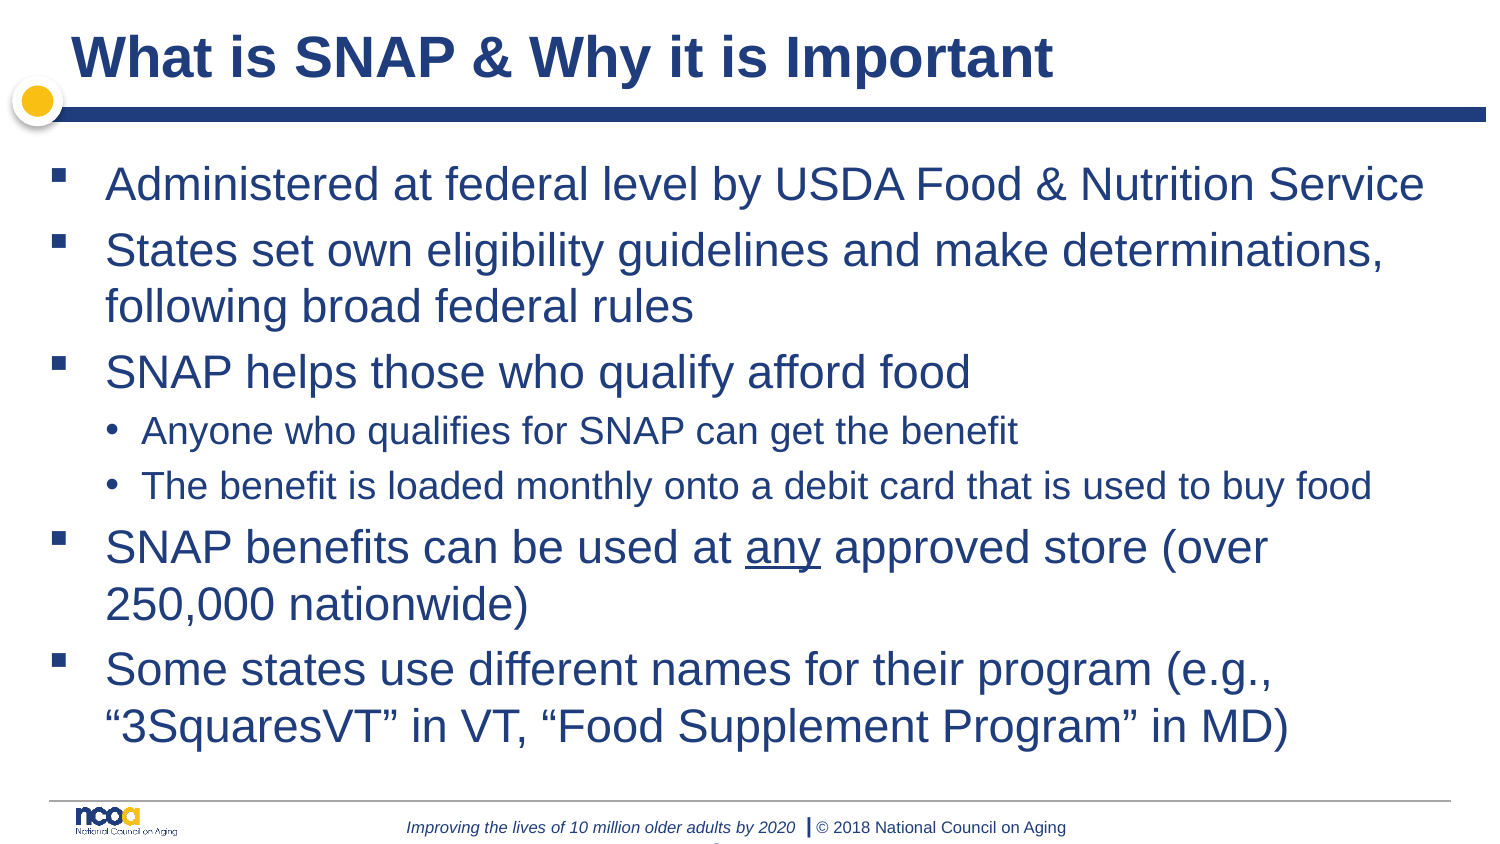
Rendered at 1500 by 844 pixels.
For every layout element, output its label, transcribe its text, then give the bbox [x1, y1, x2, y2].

title What is SNAP & Why it is Important [56, 12, 1425, 133]
picture [76, 807, 177, 836]
list Administered at federal level by USDA Food & Nutrition Service States set own eligibility guidelines and make determinations, following broad federal rules SNAP helps those who qualify afford food Anyone who qualifies for SNAP can get the benefit The benefit is loaded monthly onto a debit card that is used to buy food SNAP benefits can be used at any approved store (over 250,000 nationwide) Some states use different names for their program (e.g., “3SquaresVT” in VT, “Food Supplement Program” in MD) [33, 145, 1448, 776]
